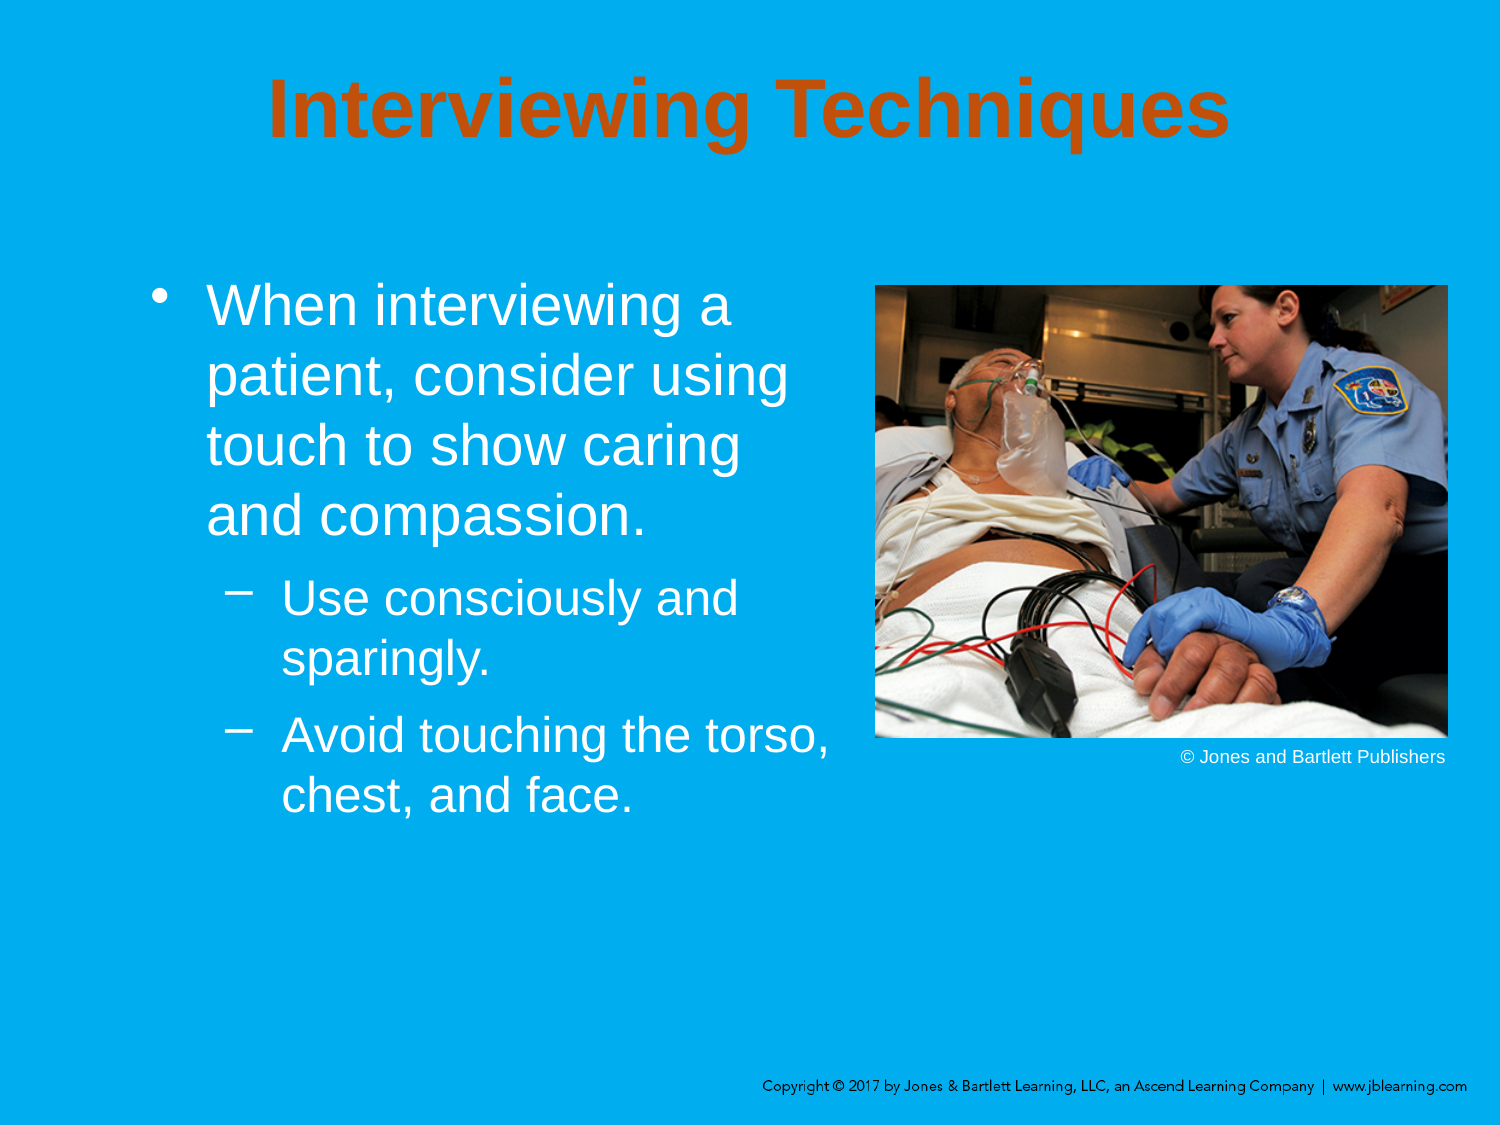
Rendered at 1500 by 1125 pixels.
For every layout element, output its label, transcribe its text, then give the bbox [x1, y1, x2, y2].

text_box © Jones and Bartlett Publishers [1165, 737, 1461, 775]
list When interviewing a patient, consider using touch to show caring and compassion. Use consciously and sparingly. Avoid touching the torso, chest, and face. [112, 237, 875, 1025]
picture [876, 286, 1447, 737]
title Interviewing Techniques [112, 37, 1388, 188]
